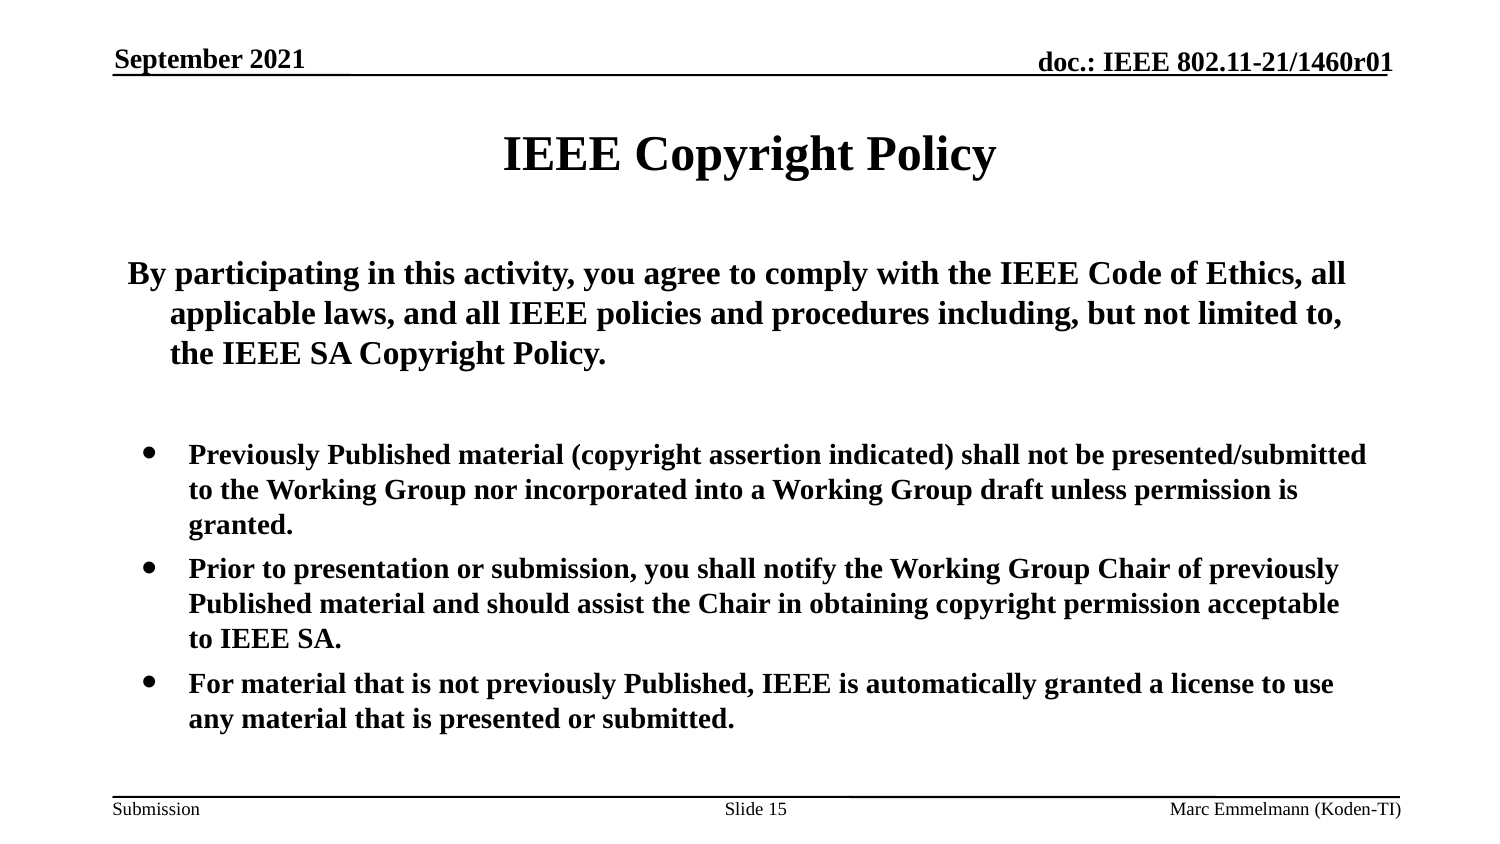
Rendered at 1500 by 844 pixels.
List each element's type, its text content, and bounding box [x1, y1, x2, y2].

list By participating in this activity, you agree to comply with the IEEE Code of Ethics, all applicable laws, and all IEEE policies and procedures including, but not limited to, the IEEE SA Copyright Policy. Previously Published material (copyright assertion indicated) shall not be presented/submitted to the Working Group nor incorporated into a Working Group draft unless permission is granted. Prior to presentation or submission, you shall notify the Working Group Chair of previously Published material and should assist the Chair in obtaining copyright permission acceptable to IEEE SA. For material that is not previously Published, IEEE is automatically granted a license to use any material that is presented or submitted. [112, 243, 1388, 751]
slide_number Slide 15 [712, 796, 800, 842]
footer Marc Emmelmann (Koden-TI) [878, 796, 1402, 820]
title IEEE Copyright Policy [112, 84, 1388, 216]
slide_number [114, 40, 423, 75]
